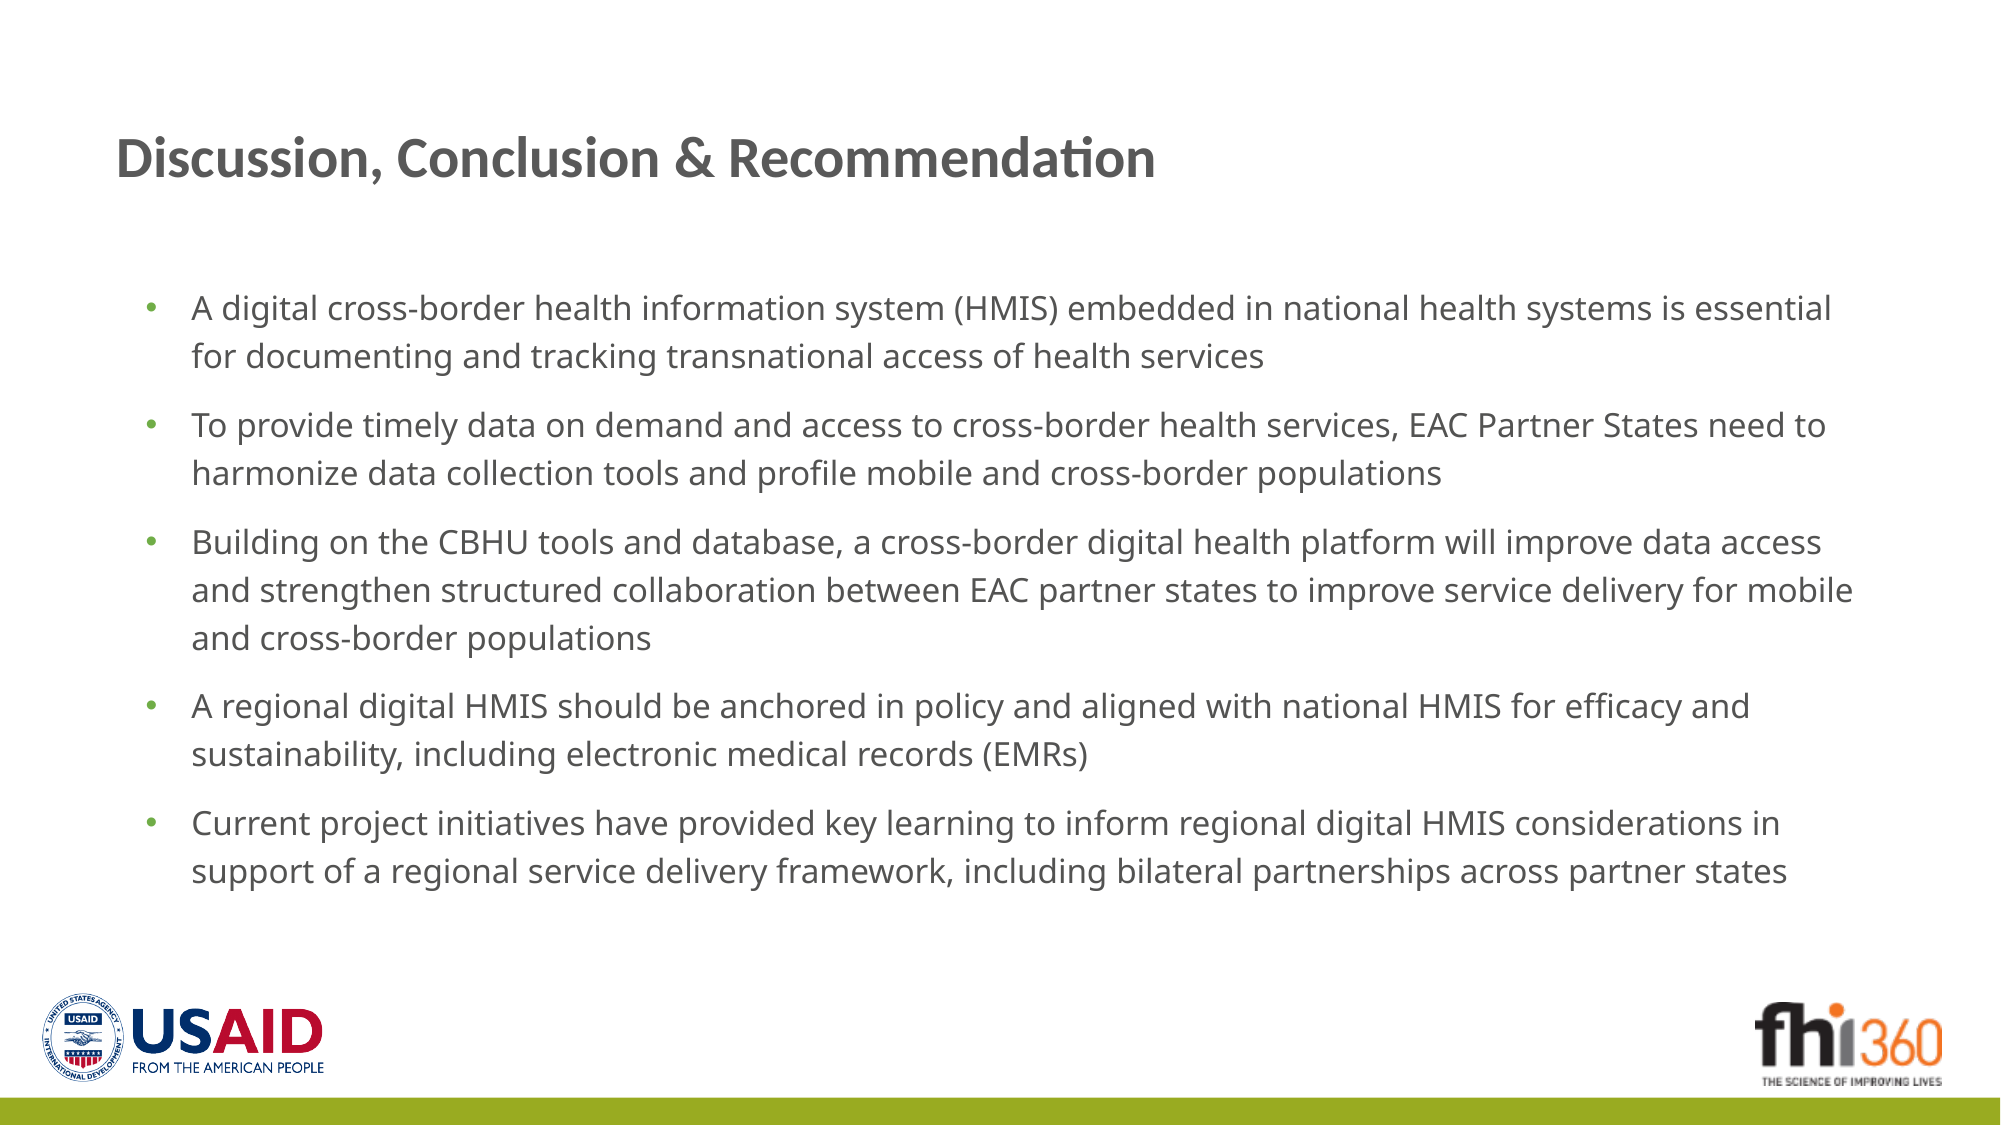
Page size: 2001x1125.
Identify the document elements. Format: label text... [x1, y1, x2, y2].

picture [1755, 1002, 1942, 1086]
title Discussion, Conclusion & Recommendation [101, 119, 1953, 198]
picture [0, 964, 362, 1117]
list A digital cross-border health information system (HMIS) embedded in national health systems is essential for documenting and tracking transnational access of health services To provide timely data on demand and access to cross-border health services, EAC Partner States need to harmonize data collection tools and profile mobile and cross-border populations Building on the CBHU tools and database, a cross-border digital health platform will improve data access and strengthen structured collaboration between EAC partner states to improve service delivery for mobile and cross-border populations A regional digital HMIS should be anchored in policy and aligned with national HMIS for efficacy and sustainability, including electronic medical records (EMRs) Current project initiatives have provided key learning to inform regional digital HMIS considerations in support of a regional service delivery framework, including bilateral partnerships across partner states [101, 264, 1899, 910]
